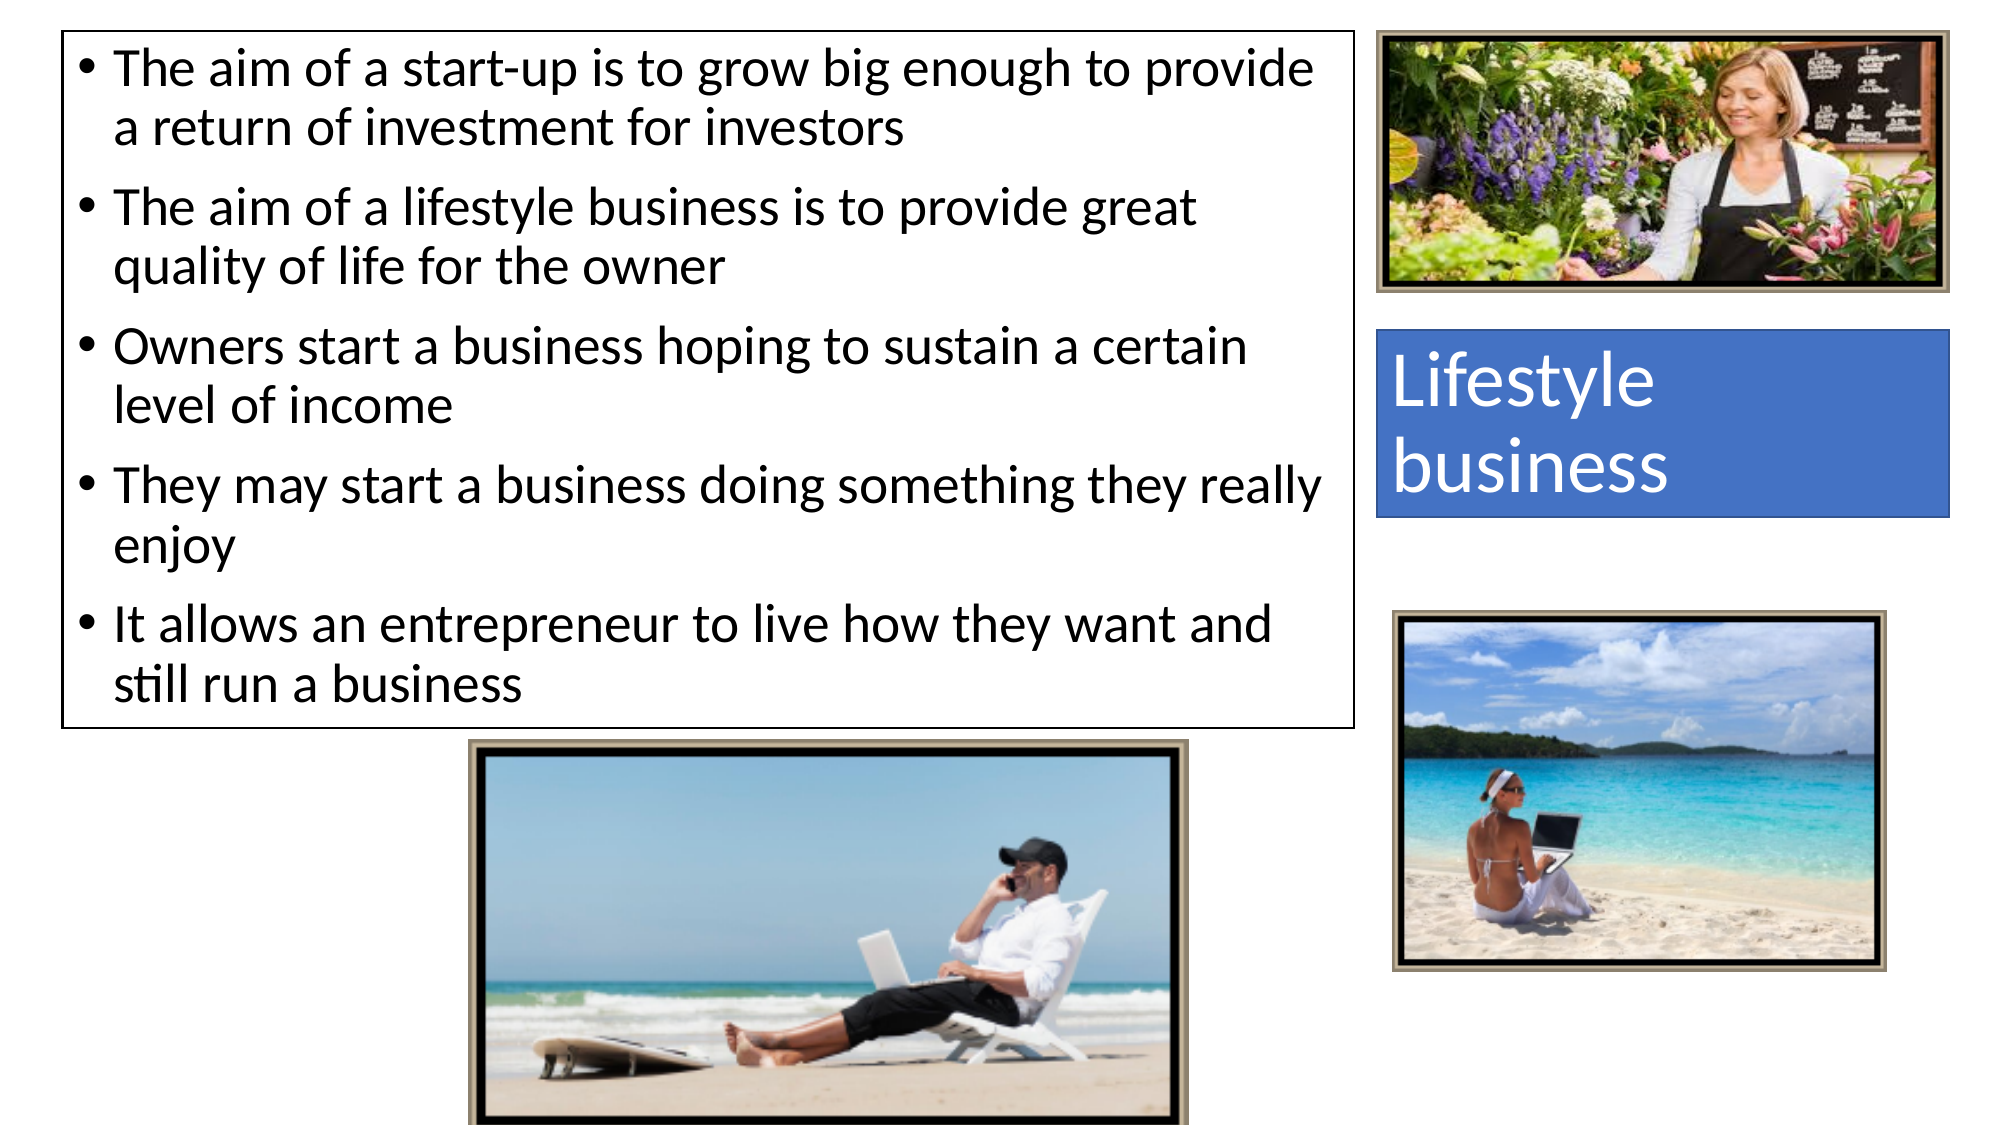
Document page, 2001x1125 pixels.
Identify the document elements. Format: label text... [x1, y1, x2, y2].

list The aim of a start-up is to grow big enough to provide a return of investment for investors The aim of a lifestyle business is to provide great quality of life for the owner Owners start a business hoping to sustain a certain level of income They may start a business doing something they really enjoy It allows an entrepreneur to live how they want and still run a business [61, 30, 1355, 729]
title Lifestyle business [1376, 329, 1950, 518]
picture [1376, 30, 1950, 293]
picture [468, 739, 1189, 1125]
picture [1392, 610, 1887, 972]
